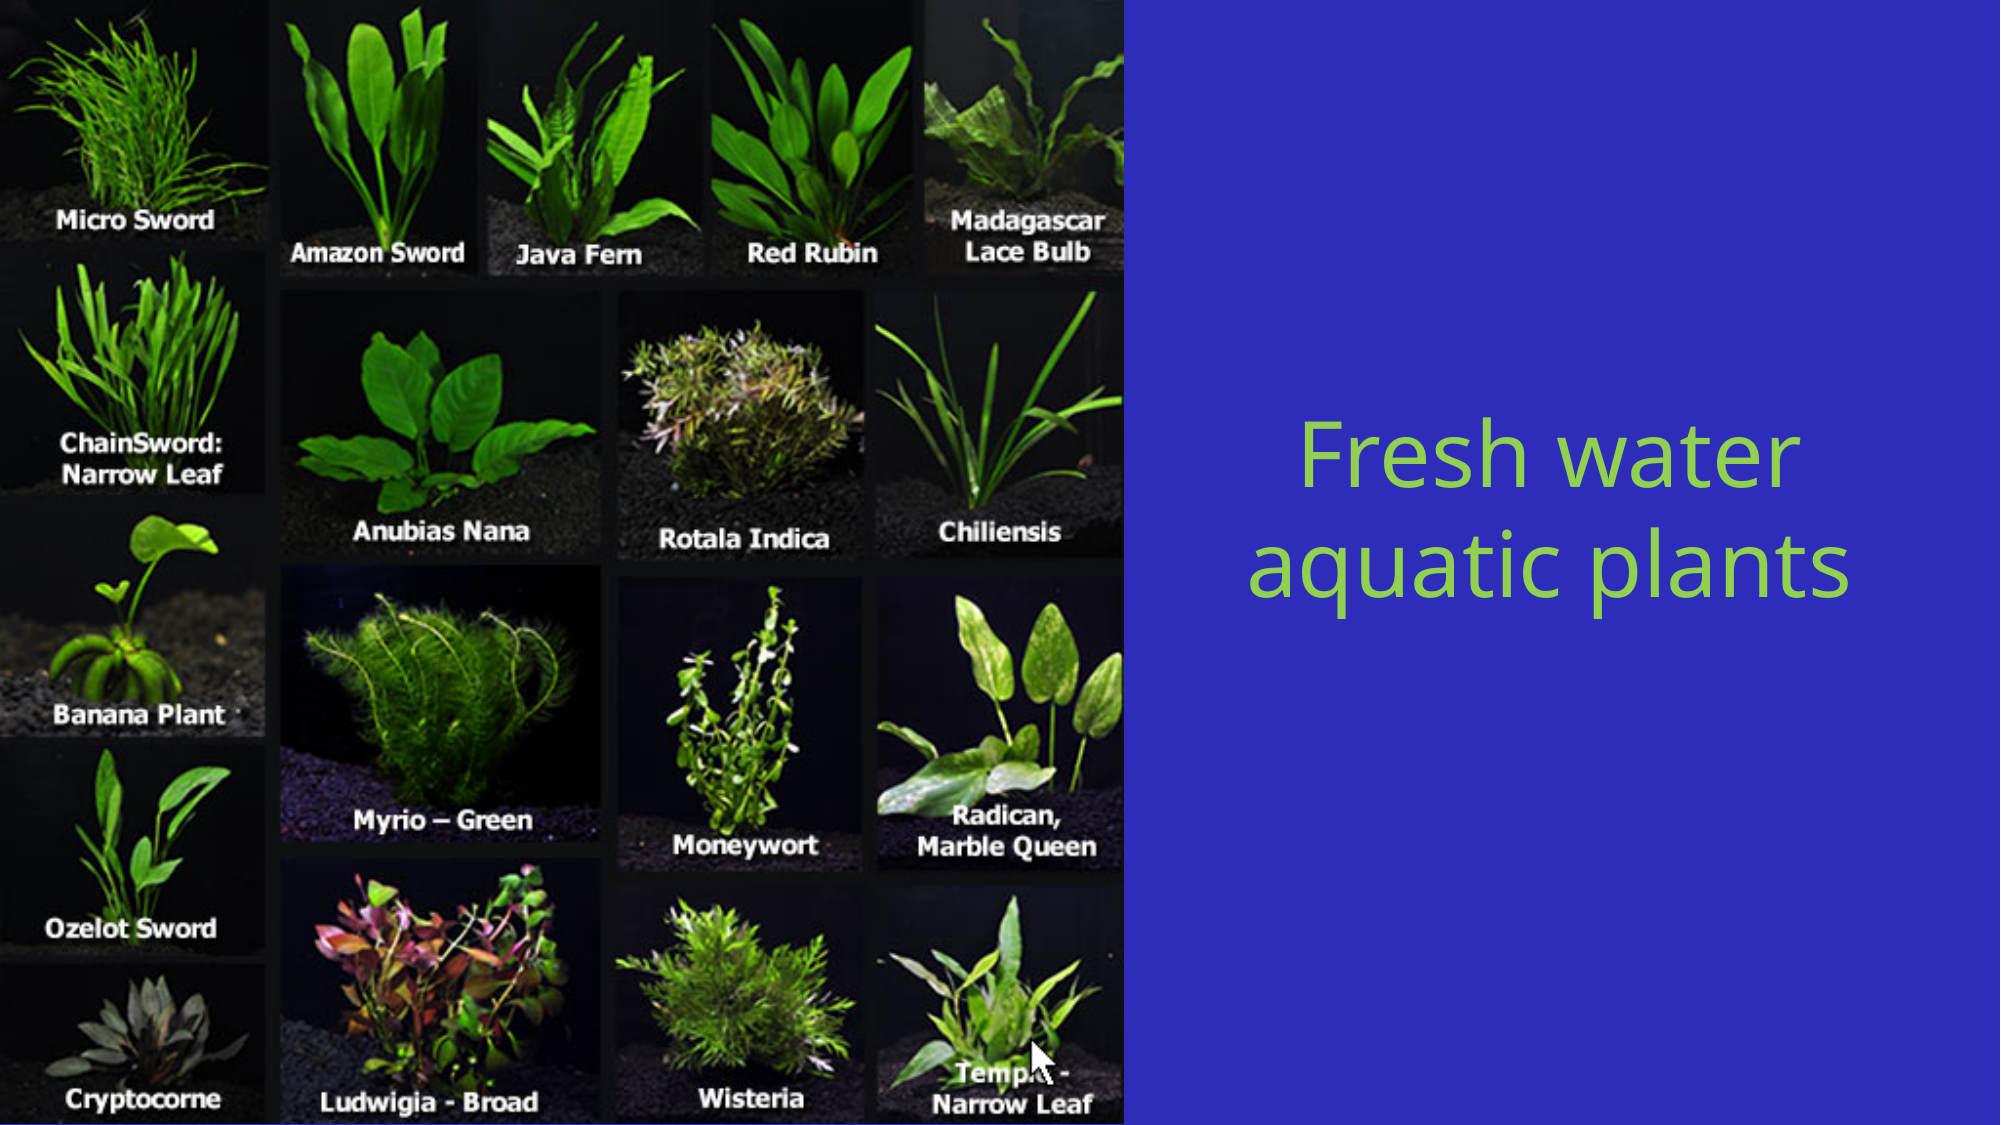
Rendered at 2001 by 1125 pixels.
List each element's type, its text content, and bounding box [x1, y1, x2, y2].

title Fresh water aquatic plants [1128, 99, 1975, 913]
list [0, 0, 1125, 1125]
